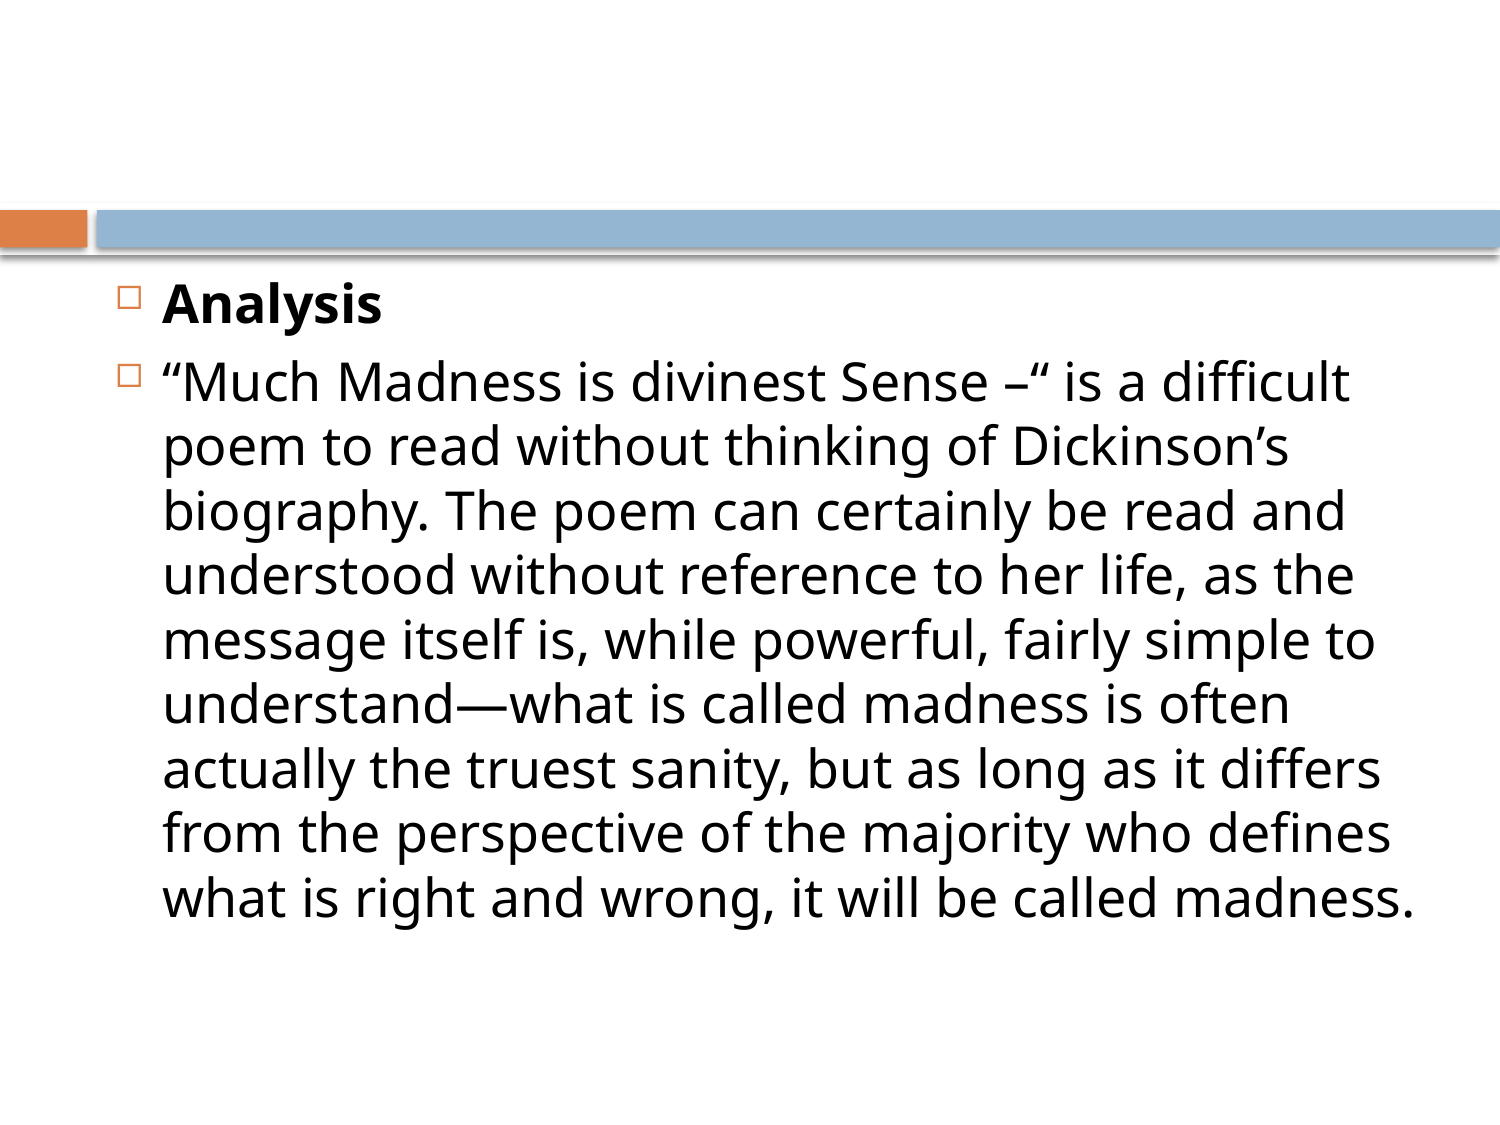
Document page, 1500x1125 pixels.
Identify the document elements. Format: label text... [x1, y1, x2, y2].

list Analysis “Much Madness is divinest Sense –“ is a difficult poem to read without thinking of Dickinson’s biography. The poem can certainly be read and understood without reference to her life, as the message itself is, while powerful, fairly simple to understand—what is called madness is often actually the truest sanity, but as long as it differs from the perspective of the majority who defines what is right and wrong, it will be called madness. [100, 262, 1438, 1000]
